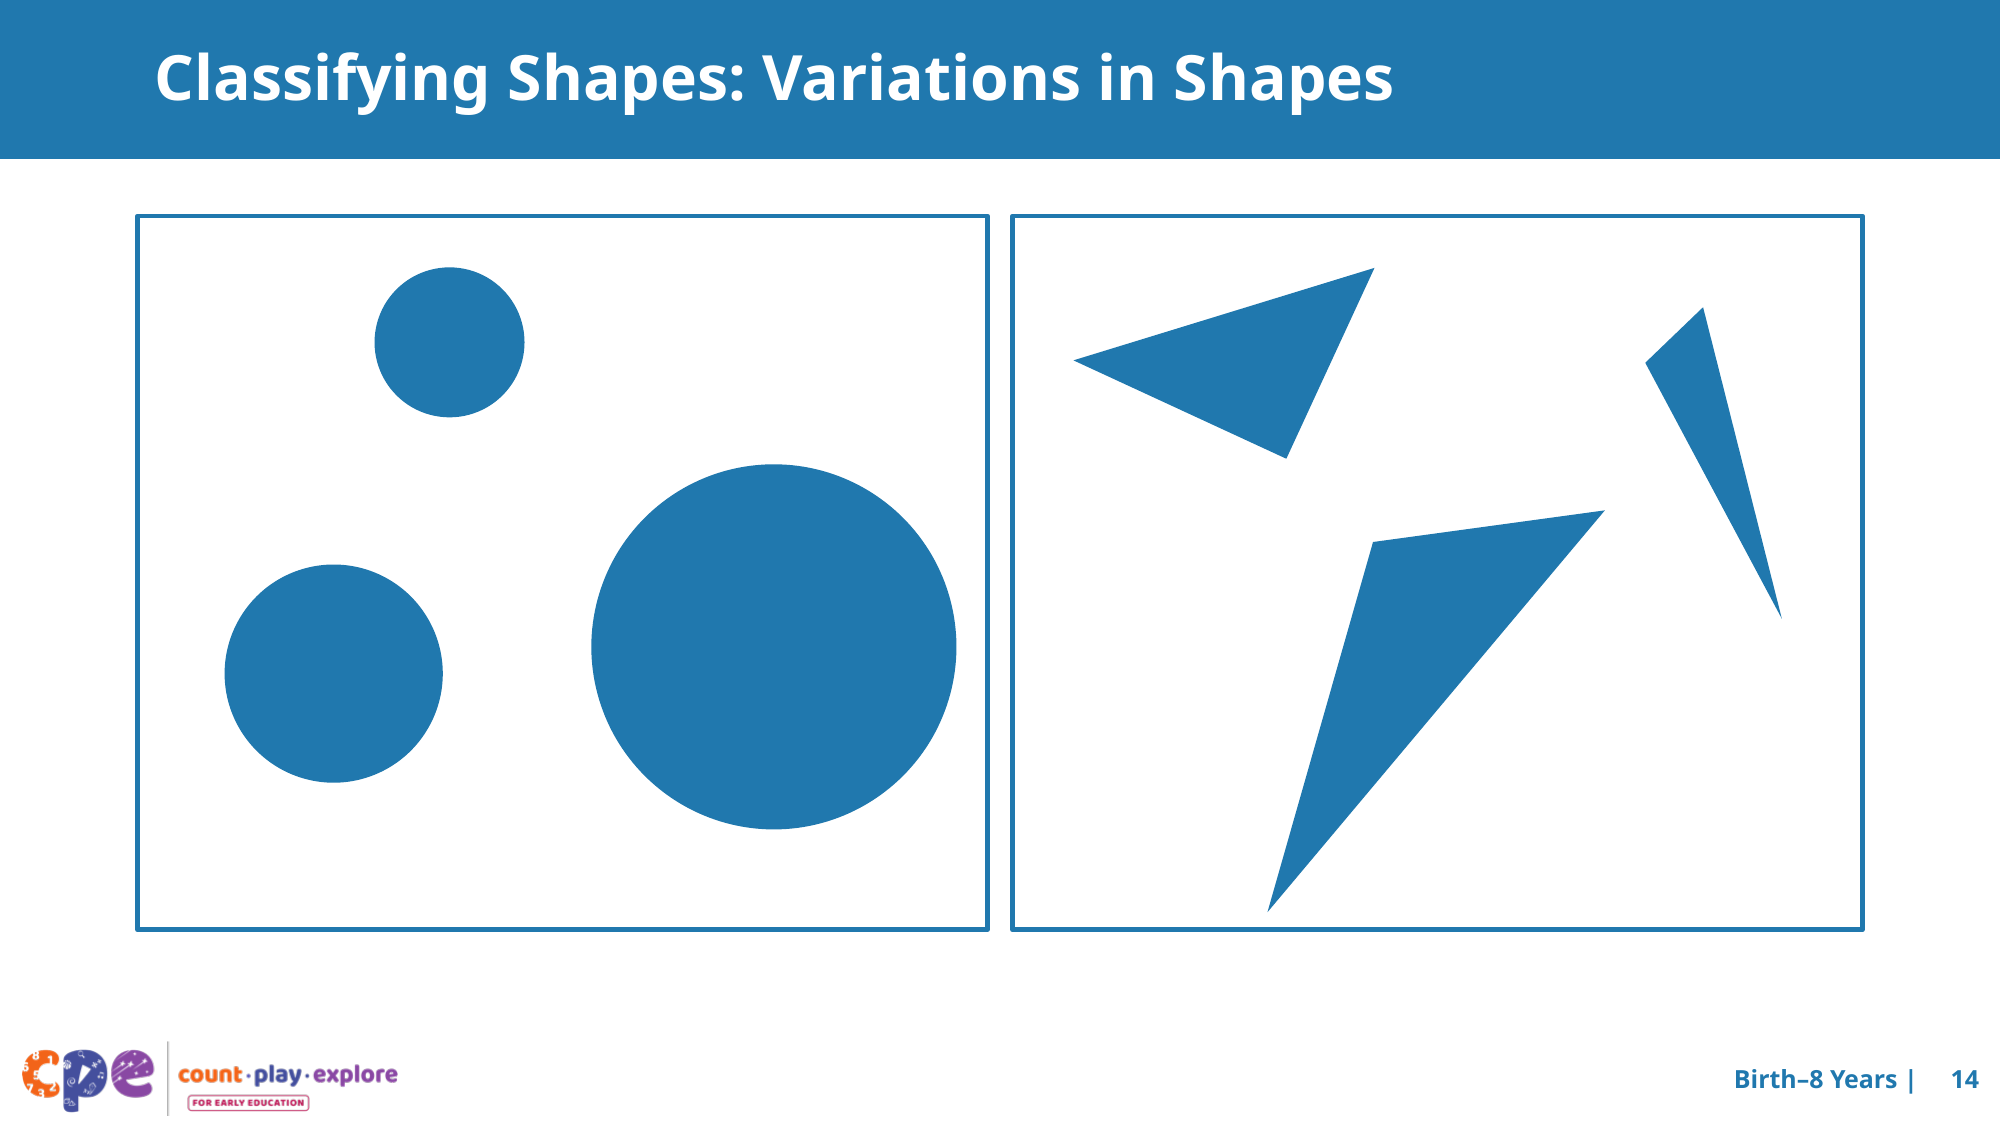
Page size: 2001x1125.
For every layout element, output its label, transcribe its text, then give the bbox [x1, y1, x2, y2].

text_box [224, 267, 957, 830]
text_box [137, 216, 988, 930]
title Classifying Shapes: Variations in Shapes [139, 38, 1917, 123]
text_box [1106, 209, 1775, 913]
text_box [1012, 216, 1863, 930]
picture [22, 1041, 398, 1116]
